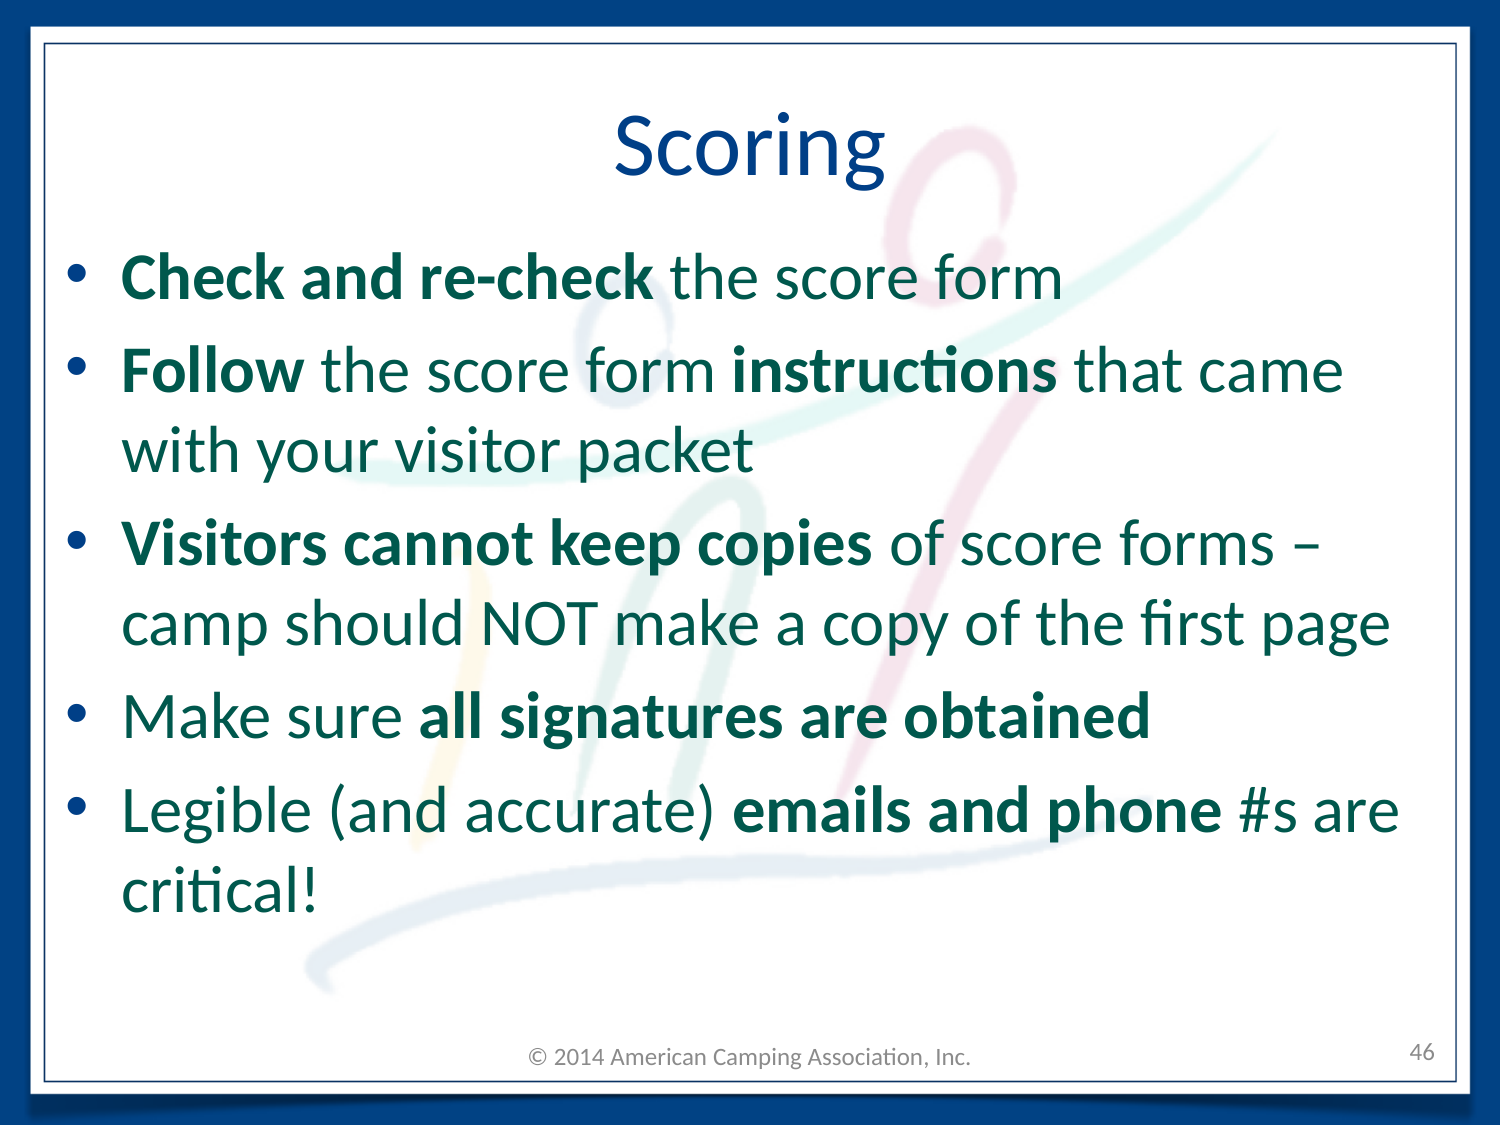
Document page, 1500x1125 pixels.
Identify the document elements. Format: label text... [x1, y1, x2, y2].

slide_number 46 [1100, 1012, 1450, 1090]
footer © 2014 American Camping Association, Inc. [474, 1025, 1025, 1085]
picture [0, 0, 1500, 1125]
title Scoring [75, 45, 1425, 224]
list Check and re-check the score form Follow the score form instructions that came with your visitor packet Visitors cannot keep copies of score forms – camp should NOT make a copy of the first page Make sure all signatures are obtained Legible (and accurate) emails and phone #s are critical! [50, 224, 1457, 1025]
